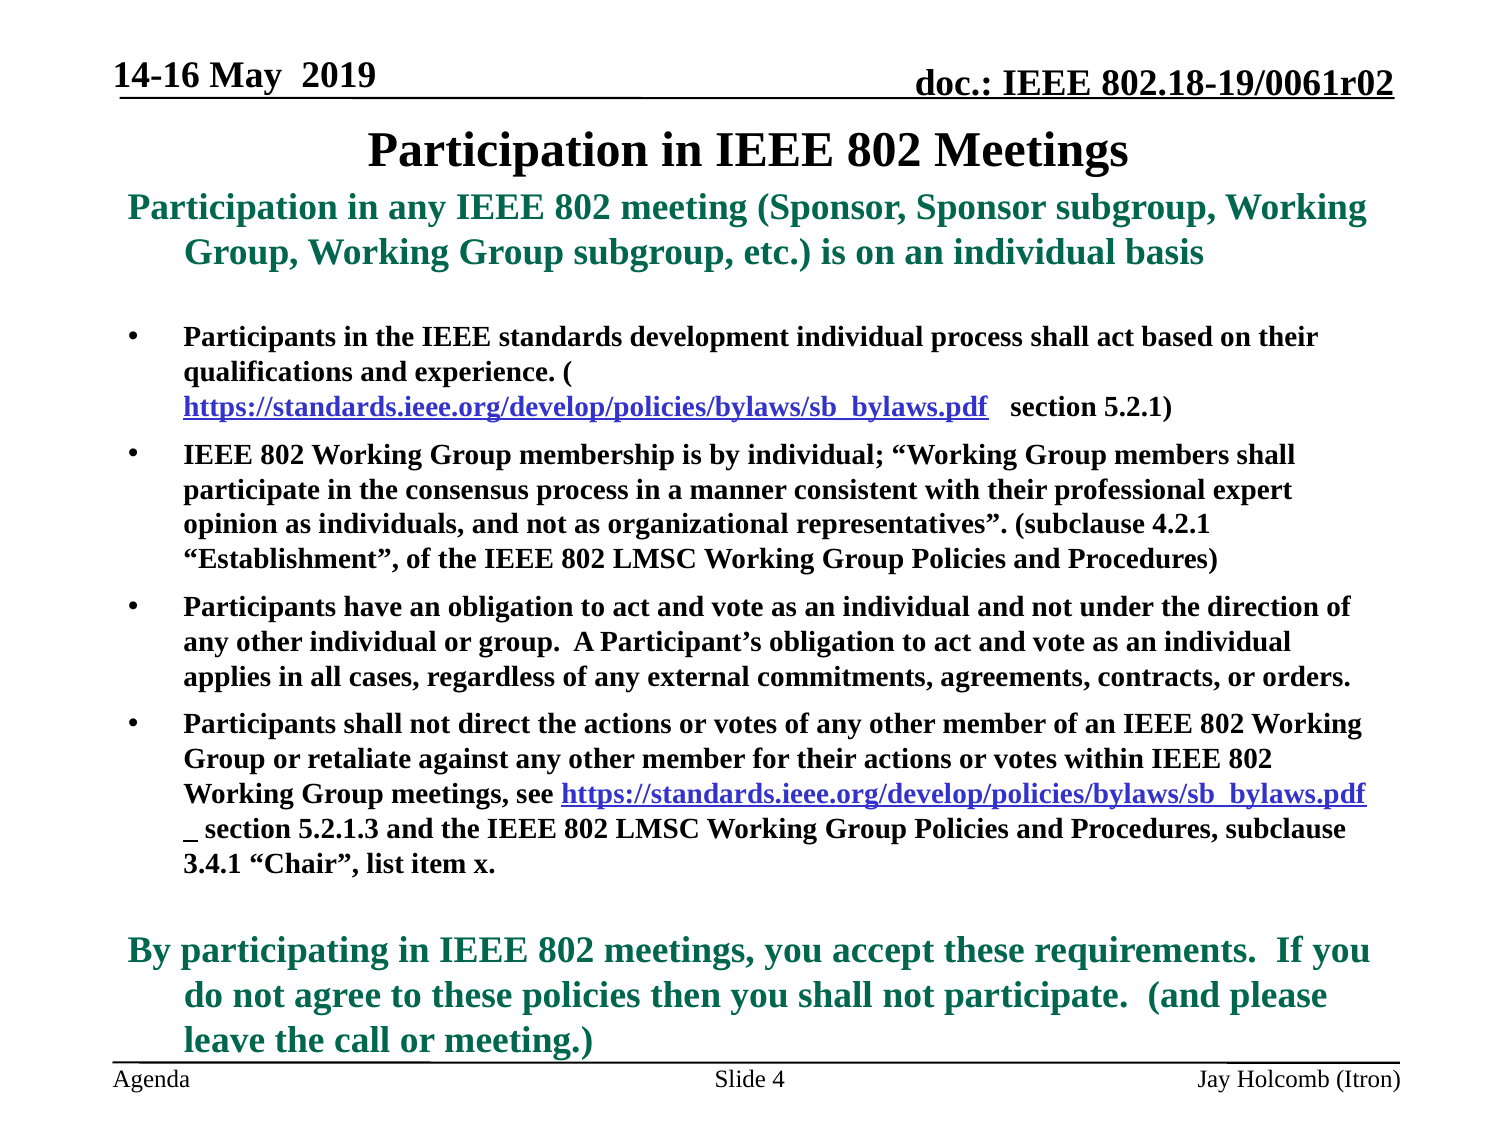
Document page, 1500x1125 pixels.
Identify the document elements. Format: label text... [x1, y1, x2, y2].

slide_number Slide 4 [699, 1061, 800, 1123]
footer Jay Holcomb (Itron) [878, 1061, 1402, 1093]
title Participation in IEEE 802 Meetings [110, 104, 1387, 188]
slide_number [112, 49, 488, 95]
list Participation in any IEEE 802 meeting (Sponsor, Sponsor subgroup, Working Group, Working Group subgroup, etc.) is on an individual basis Participants in the IEEE standards development individual process shall act based on their qualifications and experience. (https://standards.ieee.org/develop/policies/bylaws/sb_bylaws.pdf section 5.2.1) IEEE 802 Working Group membership is by individual; “Working Group members shall participate in the consensus process in a manner consistent with their professional expert opinion as individuals, and not as organizational representatives”. (subclause 4.2.1 “Establishment”, of the IEEE 802 LMSC Working Group Policies and Procedures) Participants have an obligation to act and vote as an individual and not under the direction of any other individual or group. A Participant’s obligation to act and vote as an individual applies in all cases, regardless of any external commitments, agreements, contracts, or orders. Participants shall not direct the actions or votes of any other member of an IEEE 802 Working Group or retaliate against any other member for their actions or votes within IEEE 802 Working Group meetings, see https://standards.ieee.org/develop/policies/bylaws/sb_bylaws.pdf section 5.2.1.3 and the IEEE 802 LMSC Working Group Policies and Procedures, subclause 3.4.1 “Chair”, list item x. By participating in IEEE 802 meetings, you accept these requirements. If you do not agree to these policies then you shall not participate. (and please leave the call or meeting.) [112, 174, 1388, 850]
